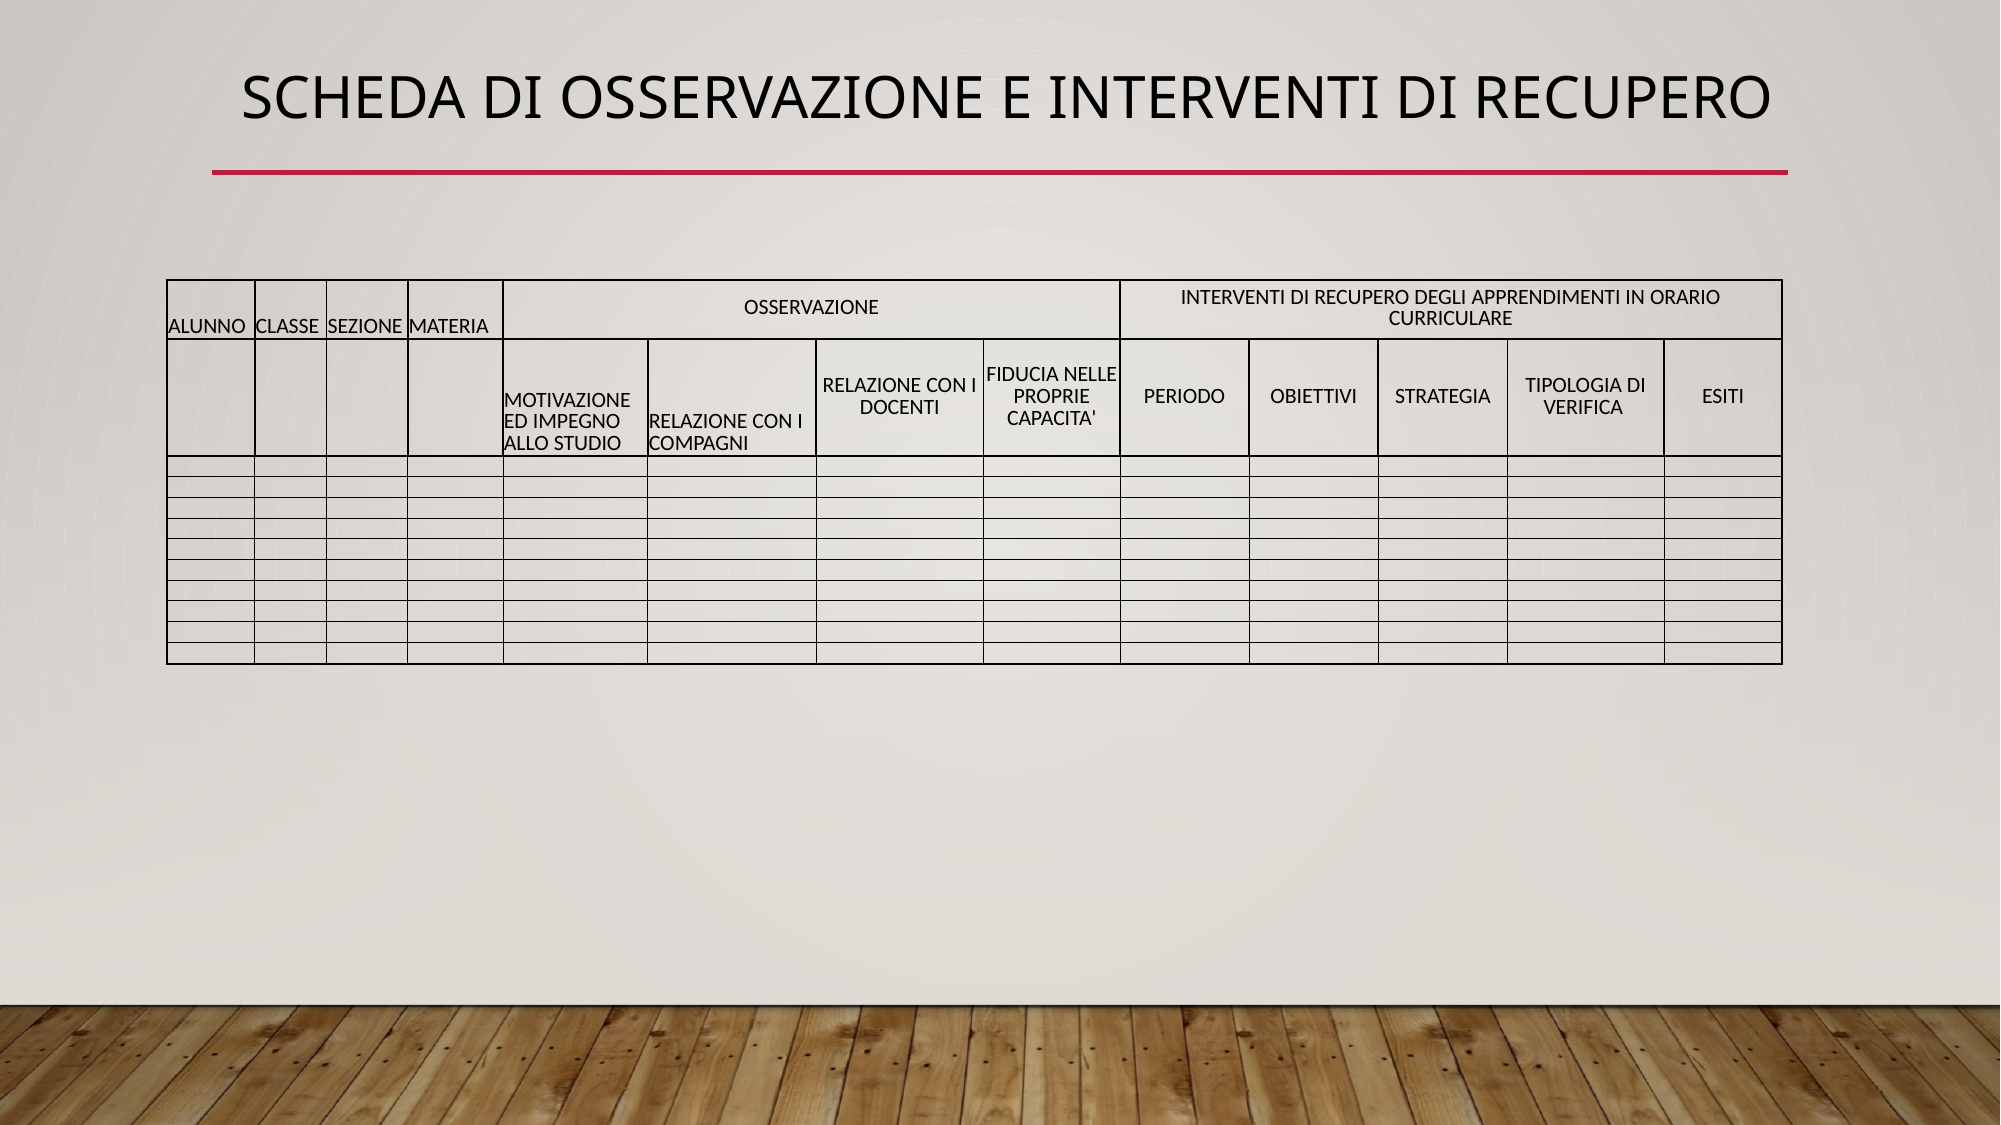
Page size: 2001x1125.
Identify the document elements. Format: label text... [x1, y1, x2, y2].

table_cell [168, 601, 254, 621]
table_cell [1121, 643, 1249, 663]
table_cell [255, 498, 326, 518]
table_cell [168, 340, 254, 455]
table_cell [817, 622, 983, 642]
table_cell [327, 539, 407, 559]
table_cell [408, 539, 503, 559]
table_cell [408, 601, 503, 621]
table_cell [504, 457, 647, 476]
table_cell [648, 477, 816, 497]
table_cell [327, 643, 407, 663]
table_cell [648, 498, 816, 518]
table_cell [327, 519, 407, 538]
table_cell [1508, 622, 1664, 642]
table_cell [817, 581, 983, 600]
table_cell [408, 457, 503, 476]
table_cell [168, 643, 254, 663]
table_cell [1250, 477, 1378, 497]
table_cell [504, 477, 647, 497]
table_cell [168, 457, 254, 476]
table_header MATERIA [409, 281, 502, 338]
table_cell [1250, 581, 1378, 600]
table_cell [984, 519, 1120, 538]
table_cell [1379, 457, 1507, 476]
table_cell [1665, 539, 1781, 559]
table_cell [408, 622, 503, 642]
table_cell [817, 498, 983, 518]
table_cell [255, 519, 326, 538]
table_cell [984, 581, 1120, 600]
table_cell [327, 340, 407, 455]
table_cell [255, 643, 326, 663]
table_cell [504, 560, 647, 580]
table_cell [1379, 539, 1507, 559]
table_cell [408, 477, 503, 497]
table_cell [168, 477, 254, 497]
table_cell [984, 622, 1120, 642]
table_cell [1508, 601, 1664, 621]
table_cell [1665, 622, 1781, 642]
table_cell RELAZIONE CON I DOCENTI [817, 340, 983, 455]
table_header ALUNNO [168, 281, 254, 338]
table_cell [817, 601, 983, 621]
table_cell [1379, 581, 1507, 600]
table_cell [1121, 560, 1249, 580]
table_cell [984, 477, 1120, 497]
table_cell [984, 601, 1120, 621]
table_cell [1508, 643, 1664, 663]
table_cell [1250, 498, 1378, 518]
table_cell [984, 539, 1120, 559]
table_cell [648, 560, 816, 580]
table_cell [1250, 601, 1378, 621]
table_cell [1508, 457, 1664, 476]
table_cell [327, 498, 407, 518]
table_cell [255, 477, 326, 497]
table_cell [408, 498, 503, 518]
table_cell [648, 581, 816, 600]
table_cell [648, 622, 816, 642]
table_cell [1508, 477, 1664, 497]
table_cell [1665, 560, 1781, 580]
table_cell [1379, 519, 1507, 538]
table_cell [504, 622, 647, 642]
picture [0, 1005, 2000, 1125]
table_cell [408, 560, 503, 580]
table_cell [168, 539, 254, 559]
table_cell [1665, 601, 1781, 621]
table_cell [648, 519, 816, 538]
table_cell [168, 498, 254, 518]
table_cell FIDUCIA NELLE PROPRIE CAPACITA' [984, 340, 1119, 455]
table_cell [1250, 560, 1378, 580]
table_cell [408, 519, 503, 538]
table_cell [817, 539, 983, 559]
table_cell [1379, 601, 1507, 621]
table_cell [1379, 622, 1507, 642]
table_cell [984, 560, 1120, 580]
table_cell [409, 340, 502, 455]
table_cell [817, 477, 983, 497]
table_header INTERVENTI DI RECUPERO DEGLI APPRENDIMENTI IN ORARIO CURRICULARE [1121, 281, 1781, 338]
table_cell STRATEGIA [1379, 340, 1507, 455]
table_header CLASSE [256, 281, 326, 338]
table_cell [504, 643, 647, 663]
table_cell [984, 643, 1120, 663]
table_cell [1121, 581, 1249, 600]
table_cell [255, 601, 326, 621]
table_cell [504, 519, 647, 538]
table_cell [168, 560, 254, 580]
table_cell [327, 560, 407, 580]
table_cell [255, 539, 326, 559]
table_cell MOTIVAZIONE ED IMPEGNO ALLO STUDIO [504, 340, 647, 455]
table_cell [1665, 581, 1781, 600]
table_cell [255, 457, 326, 476]
table_cell [1665, 457, 1781, 476]
table_cell [504, 498, 647, 518]
table_cell [1250, 643, 1378, 663]
table_cell [1665, 477, 1781, 497]
table_cell [504, 581, 647, 600]
table_cell [255, 622, 326, 642]
table_cell [1121, 477, 1249, 497]
table_cell [1121, 601, 1249, 621]
table_cell [1665, 498, 1781, 518]
table_cell [817, 643, 983, 663]
table_cell [1250, 622, 1378, 642]
table_cell [1121, 622, 1249, 642]
table_cell [408, 643, 503, 663]
table_cell [255, 560, 326, 580]
table_cell [648, 643, 816, 663]
table_cell [1379, 643, 1507, 663]
table_header OSSERVAZIONE [504, 281, 1119, 338]
table_cell ESITI [1665, 340, 1781, 455]
table_cell TIPOLOGIA DI VERIFICA [1508, 340, 1663, 455]
table_cell [1121, 498, 1249, 518]
table_cell [1121, 457, 1249, 476]
table_cell [168, 581, 254, 600]
table_cell [648, 539, 816, 559]
table_cell [327, 457, 407, 476]
table_cell [1121, 519, 1249, 538]
table_cell [327, 581, 407, 600]
table_cell [1379, 477, 1507, 497]
table_cell [1508, 539, 1664, 559]
table_cell [648, 601, 816, 621]
table_cell [504, 601, 647, 621]
table_cell [1250, 519, 1378, 538]
table_cell [1508, 560, 1664, 580]
table_cell [1508, 581, 1664, 600]
table_cell RELAZIONE CON I COMPAGNI [649, 340, 815, 455]
table_cell [648, 457, 816, 476]
table_cell [984, 457, 1120, 476]
table_cell PERIODO [1121, 340, 1248, 455]
table_cell [1250, 539, 1378, 559]
table_cell [984, 498, 1120, 518]
table_cell [1379, 498, 1507, 518]
table_cell [1250, 457, 1378, 476]
table_cell [504, 539, 647, 559]
table_cell [817, 560, 983, 580]
table_cell OBIETTIVI [1250, 340, 1377, 455]
table_cell [1379, 560, 1507, 580]
table_cell [327, 622, 407, 642]
table_cell [817, 519, 983, 538]
table_cell [168, 519, 254, 538]
table_cell [255, 581, 326, 600]
table_cell [1665, 643, 1781, 663]
table_cell [327, 477, 407, 497]
table_cell [256, 340, 326, 455]
table_cell [1665, 519, 1781, 538]
table_cell [817, 457, 983, 476]
table_header SEZIONE [327, 281, 407, 338]
title Scheda di osservazione e interventi di recupero [226, 60, 1802, 154]
table_cell [1508, 519, 1664, 538]
table_cell [327, 601, 407, 621]
table_cell [1121, 539, 1249, 559]
table_cell [168, 622, 254, 642]
table_cell [408, 581, 503, 600]
table_cell [1508, 498, 1664, 518]
